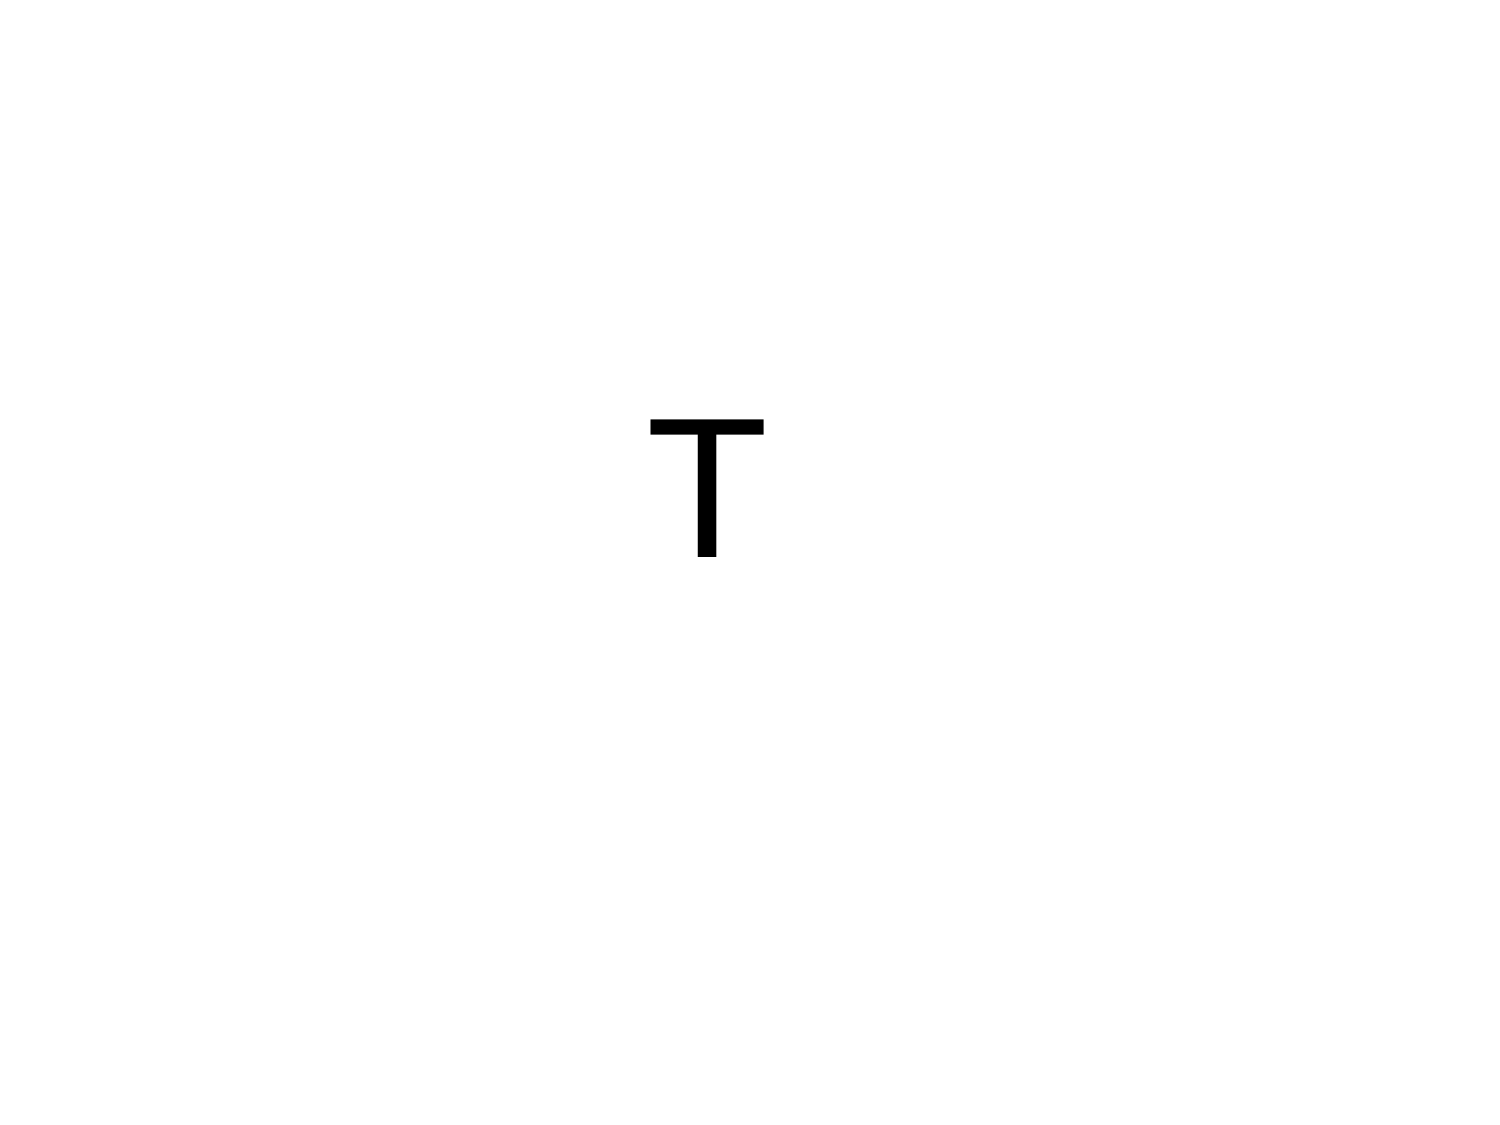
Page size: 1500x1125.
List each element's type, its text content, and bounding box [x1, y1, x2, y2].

text_box T [631, 349, 1188, 605]
